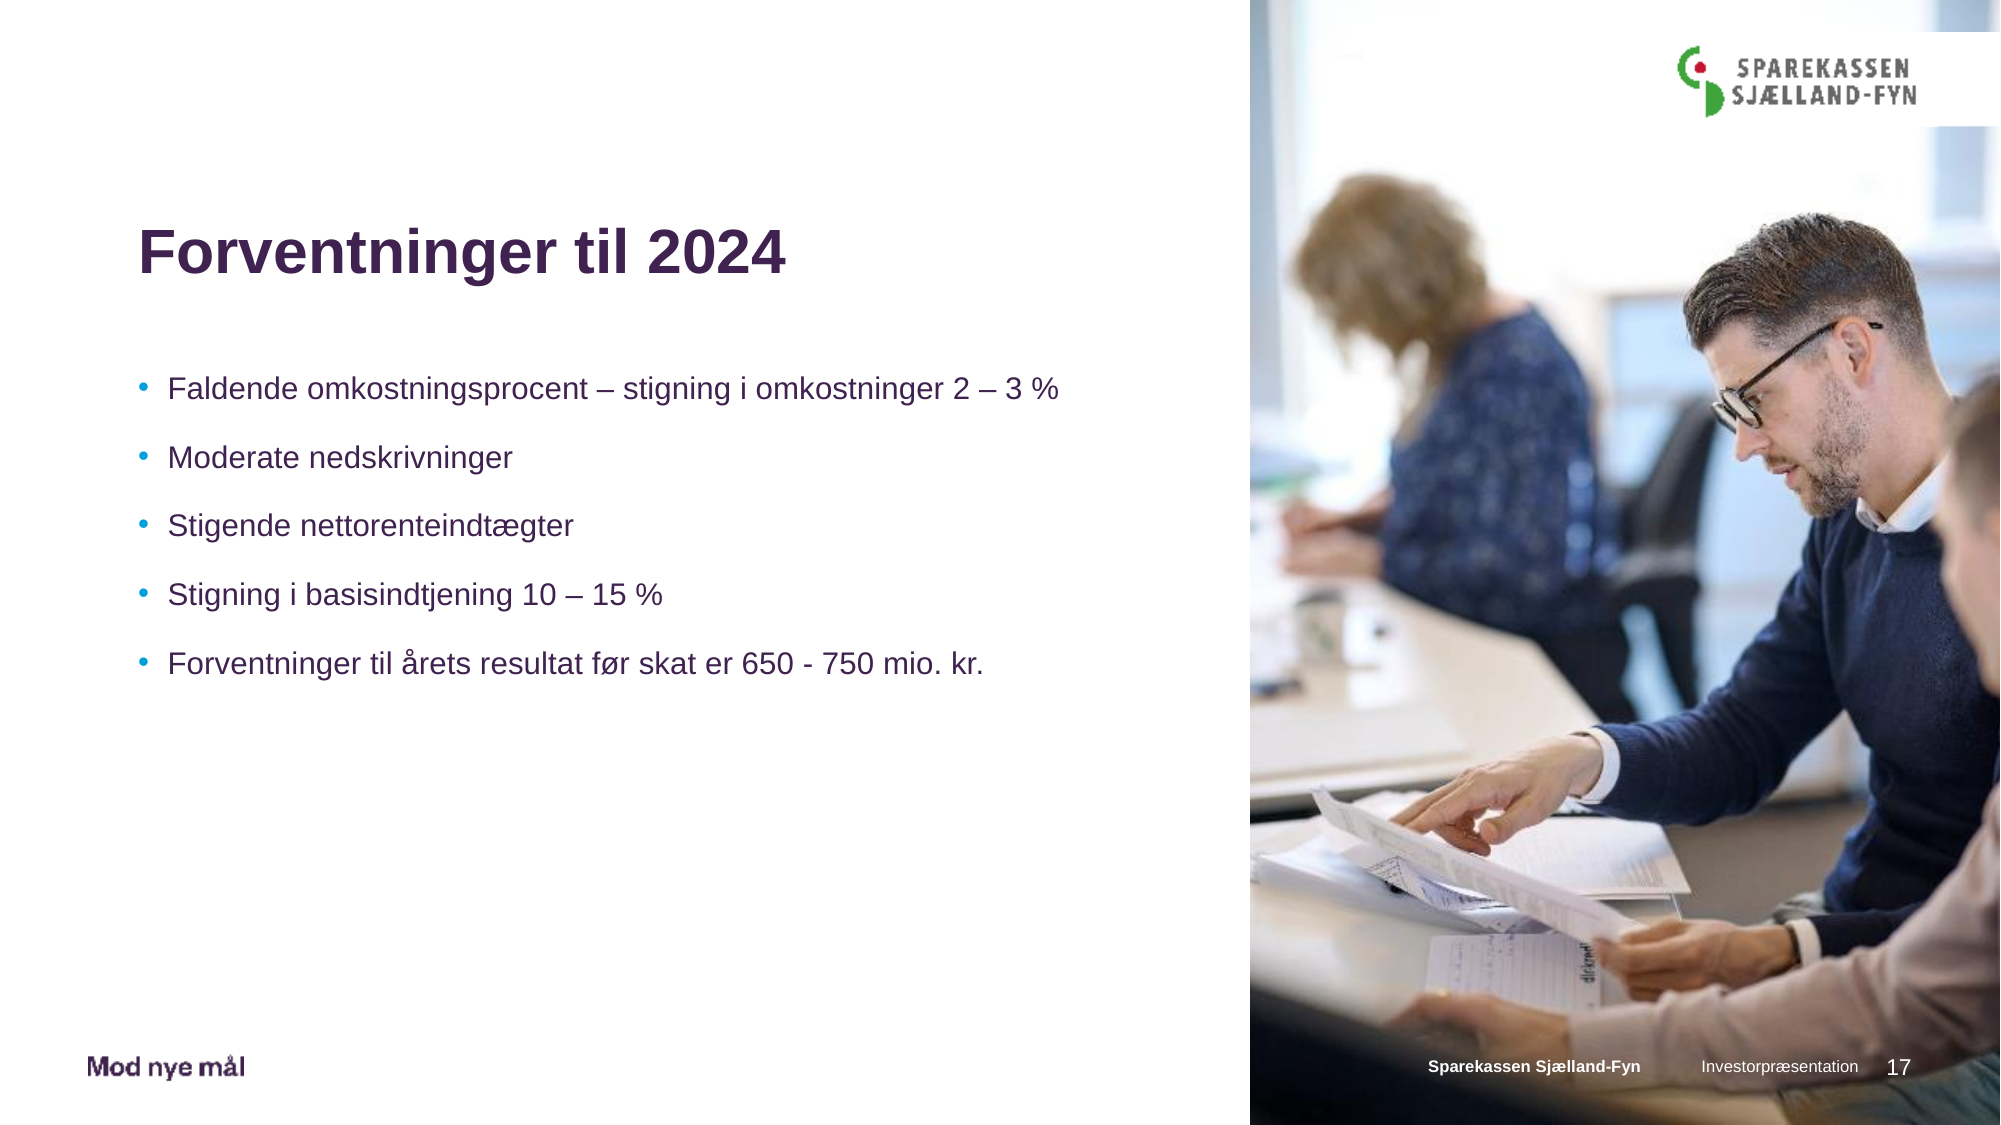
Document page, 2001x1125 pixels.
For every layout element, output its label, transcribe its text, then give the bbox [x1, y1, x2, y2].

text_box Forventninger til 2024 [138, 219, 1250, 295]
picture [1250, 0, 2000, 1125]
list Faldende omkostningsprocent – stigning i omkostninger 2 – 3 % Moderate nedskrivninger Stigende nettorenteindtægter Stigning i basisindtjening 10 – 15 % Forventninger til årets resultat før skat er 650 - 750 mio. kr. [138, 349, 1189, 852]
picture [88, 1047, 244, 1086]
